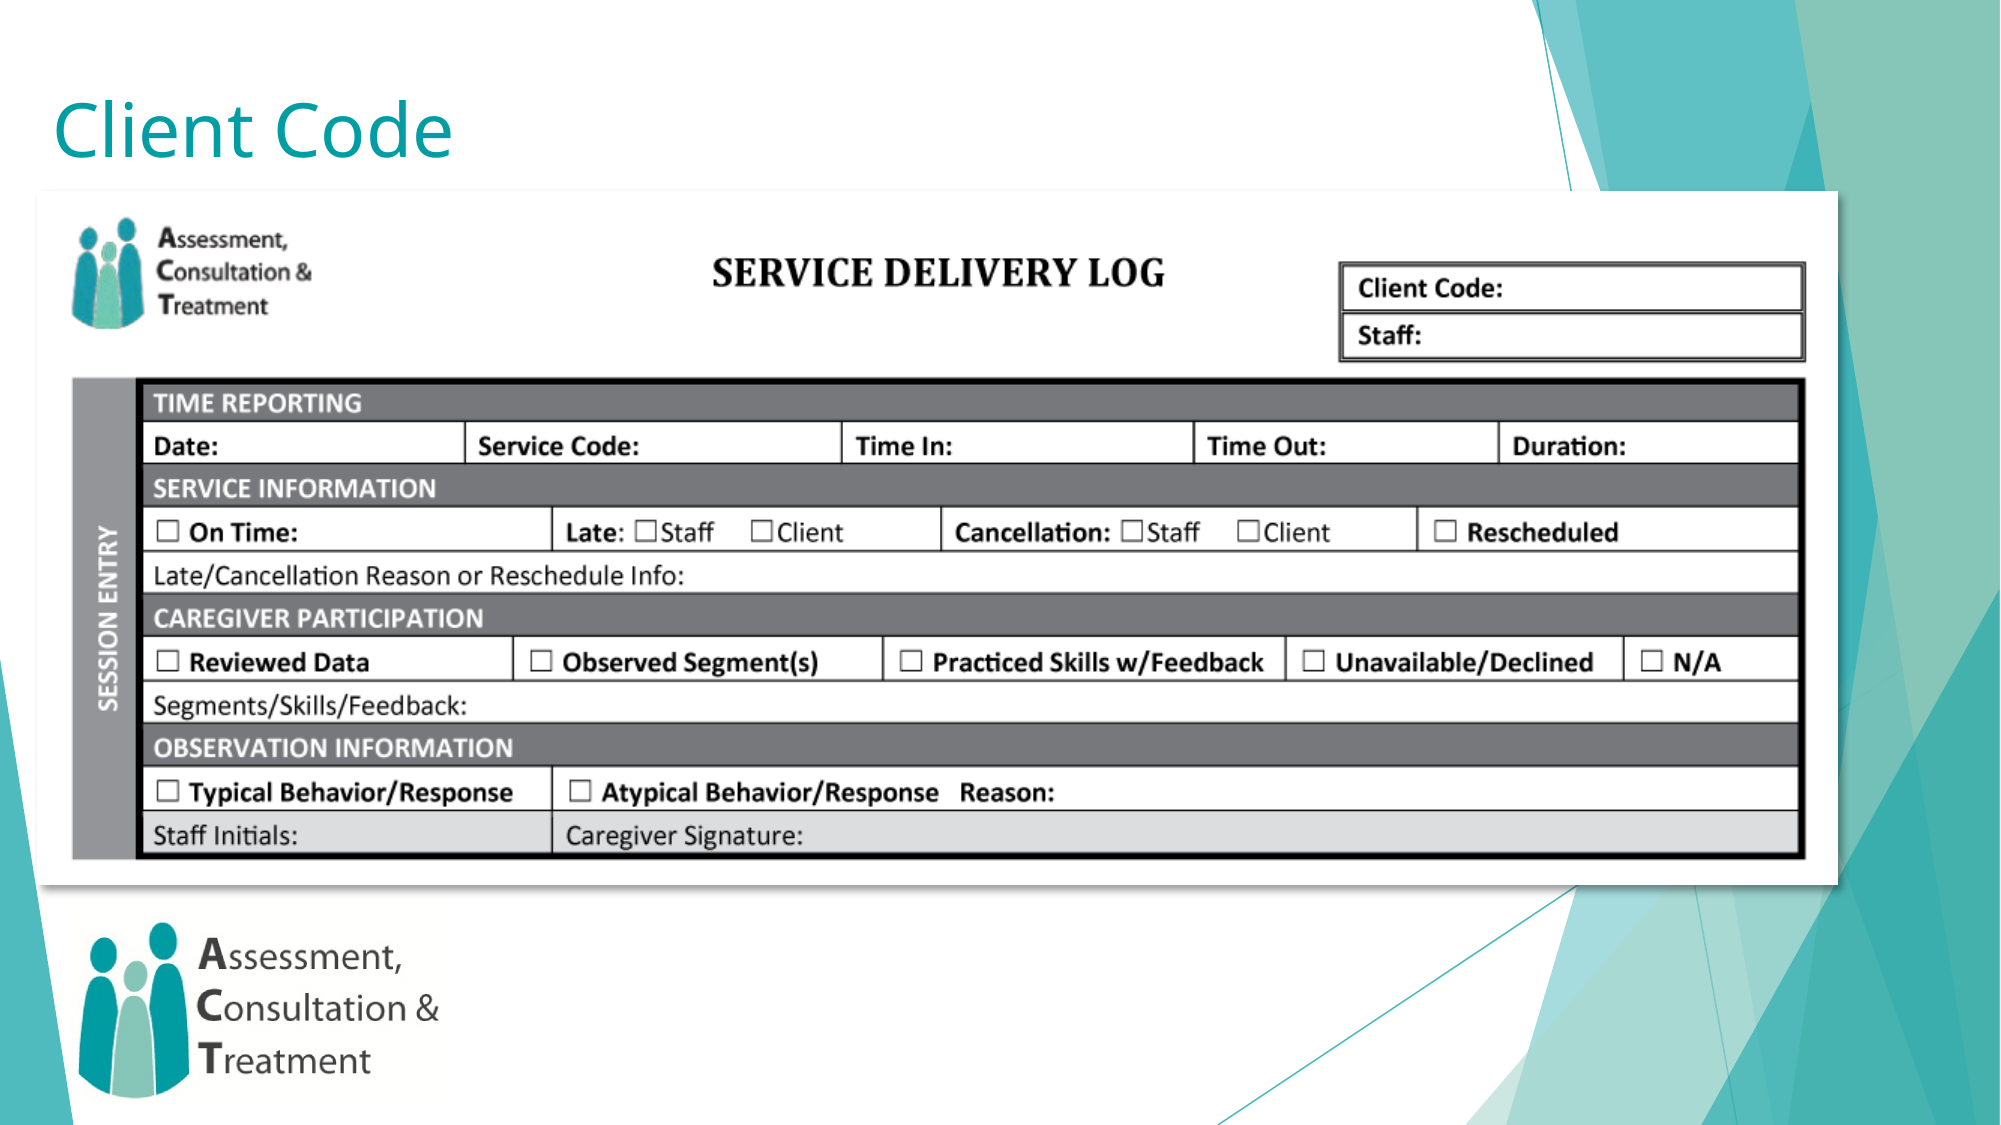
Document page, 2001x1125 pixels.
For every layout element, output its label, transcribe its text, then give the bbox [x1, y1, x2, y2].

text_box Client Code [37, 74, 1448, 185]
picture [37, 191, 1838, 885]
picture [70, 906, 449, 1104]
